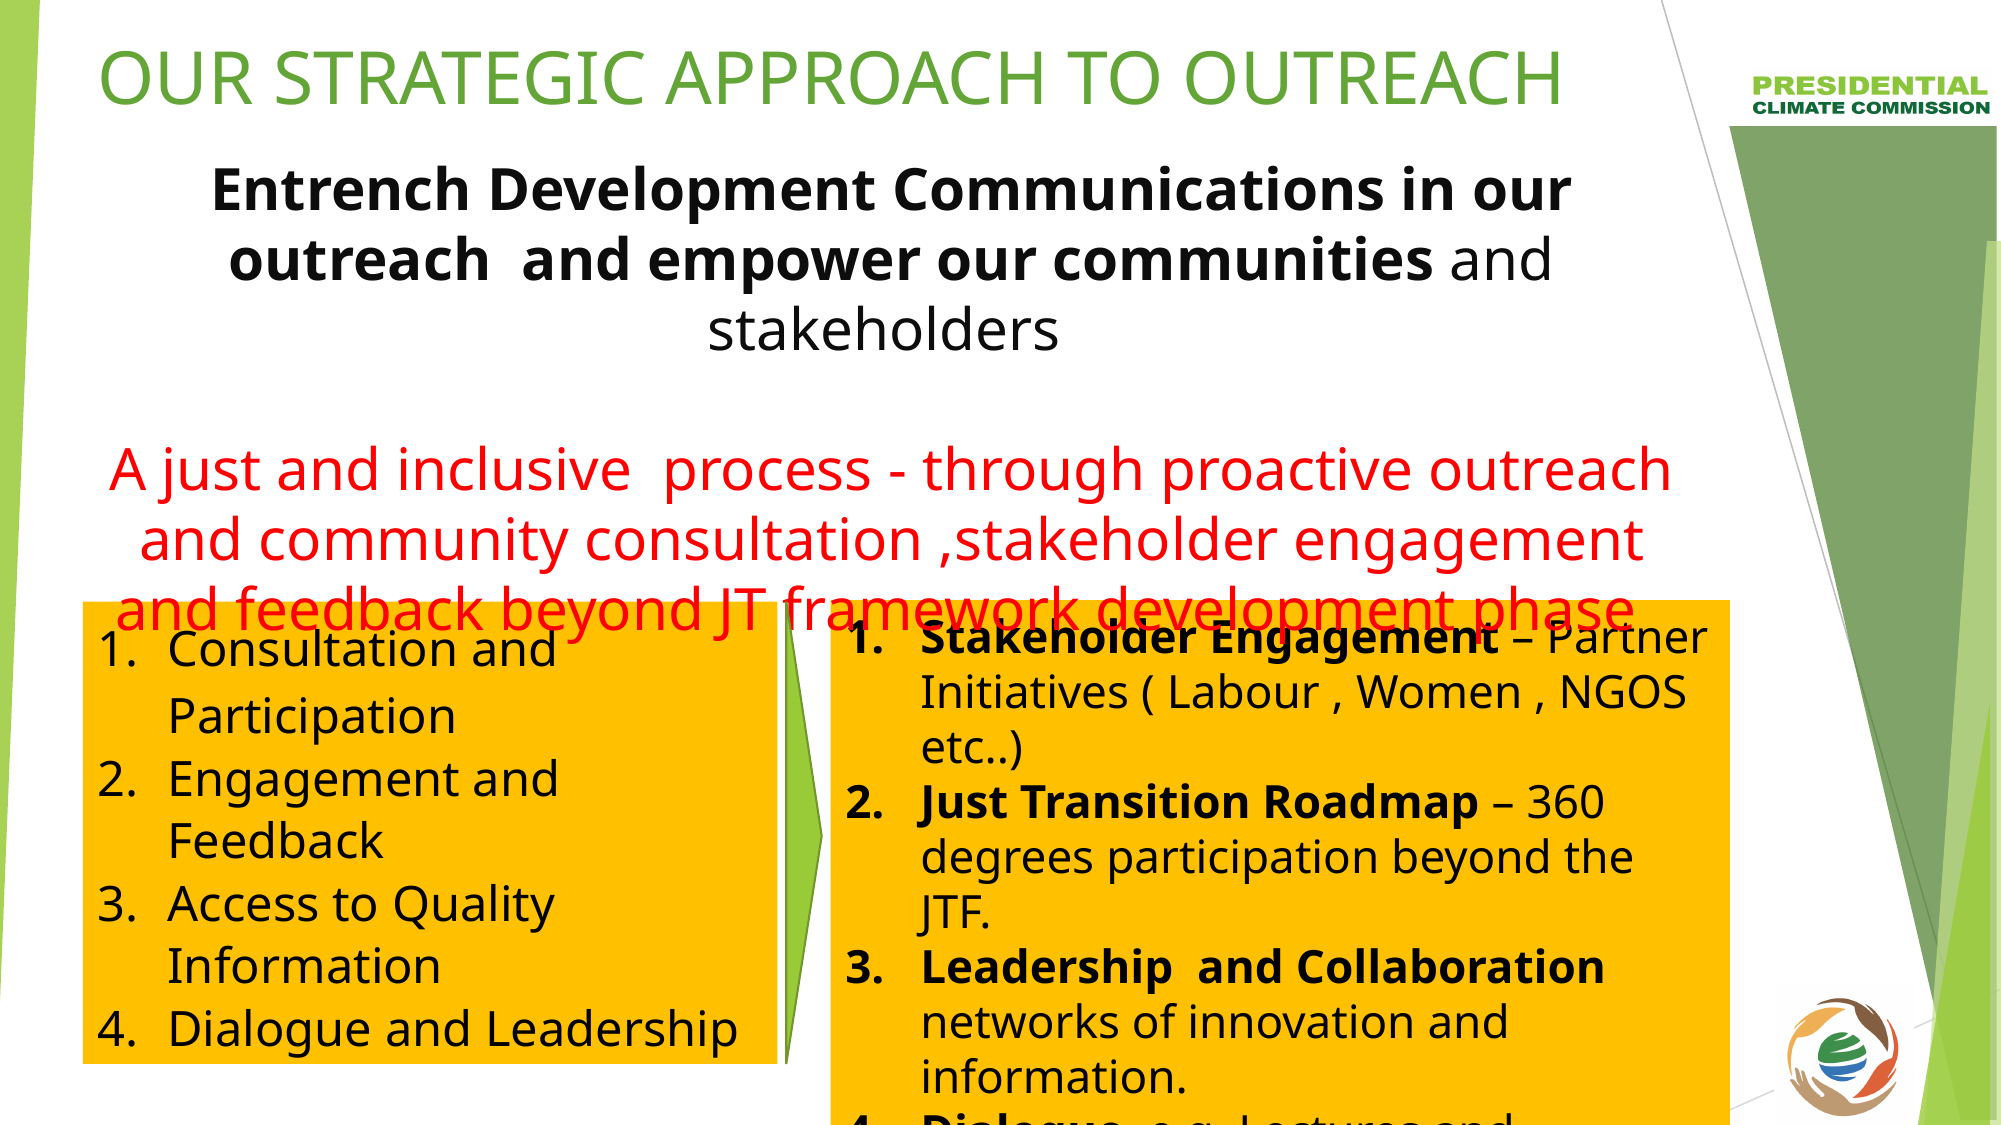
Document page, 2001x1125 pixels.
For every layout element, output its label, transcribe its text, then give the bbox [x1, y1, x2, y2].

list Consultation and Participation Engagement and Feedback Access to Quality Information Dialogue and Leadership [82, 650, 778, 1064]
text_box [785, 601, 823, 1065]
picture [1751, 67, 1992, 119]
text_box Entrench Development Communications in our outreach and empower our communities and stakeholders A just and inclusive process - through proactive outreach and community consultation ,stakeholder engagement and feedback beyond JT framework development phase [82, 144, 1700, 650]
picture [1774, 984, 1915, 1125]
title OUR STRATEGIC APPROACH TO OUTREACH [82, 2, 1700, 144]
text_box Stakeholder Engagement – Partner Initiatives ( Labour , Women , NGOS etc..) Just Transition Roadmap – 360 degrees participation beyond the JTF. Leadership and Collaboration networks of innovation and information. Dialogue e.g. Lectures and Seminars [830, 600, 1730, 1125]
